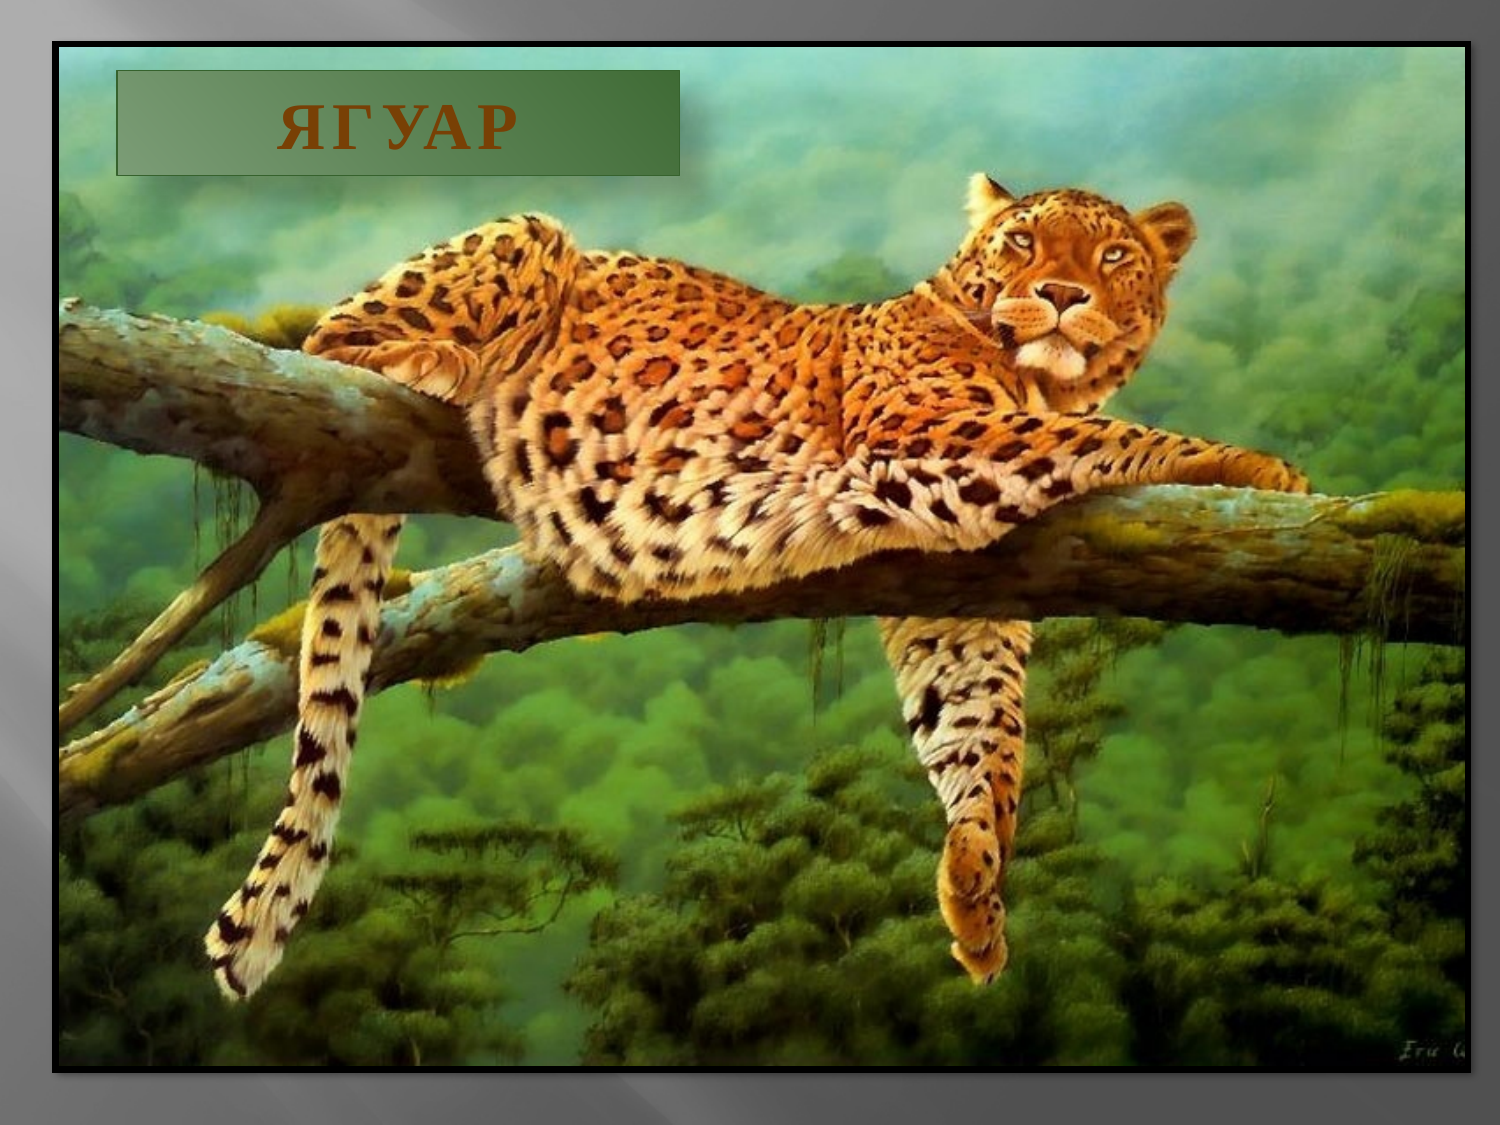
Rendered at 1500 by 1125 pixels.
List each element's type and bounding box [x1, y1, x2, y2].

list [58, 46, 1466, 1067]
